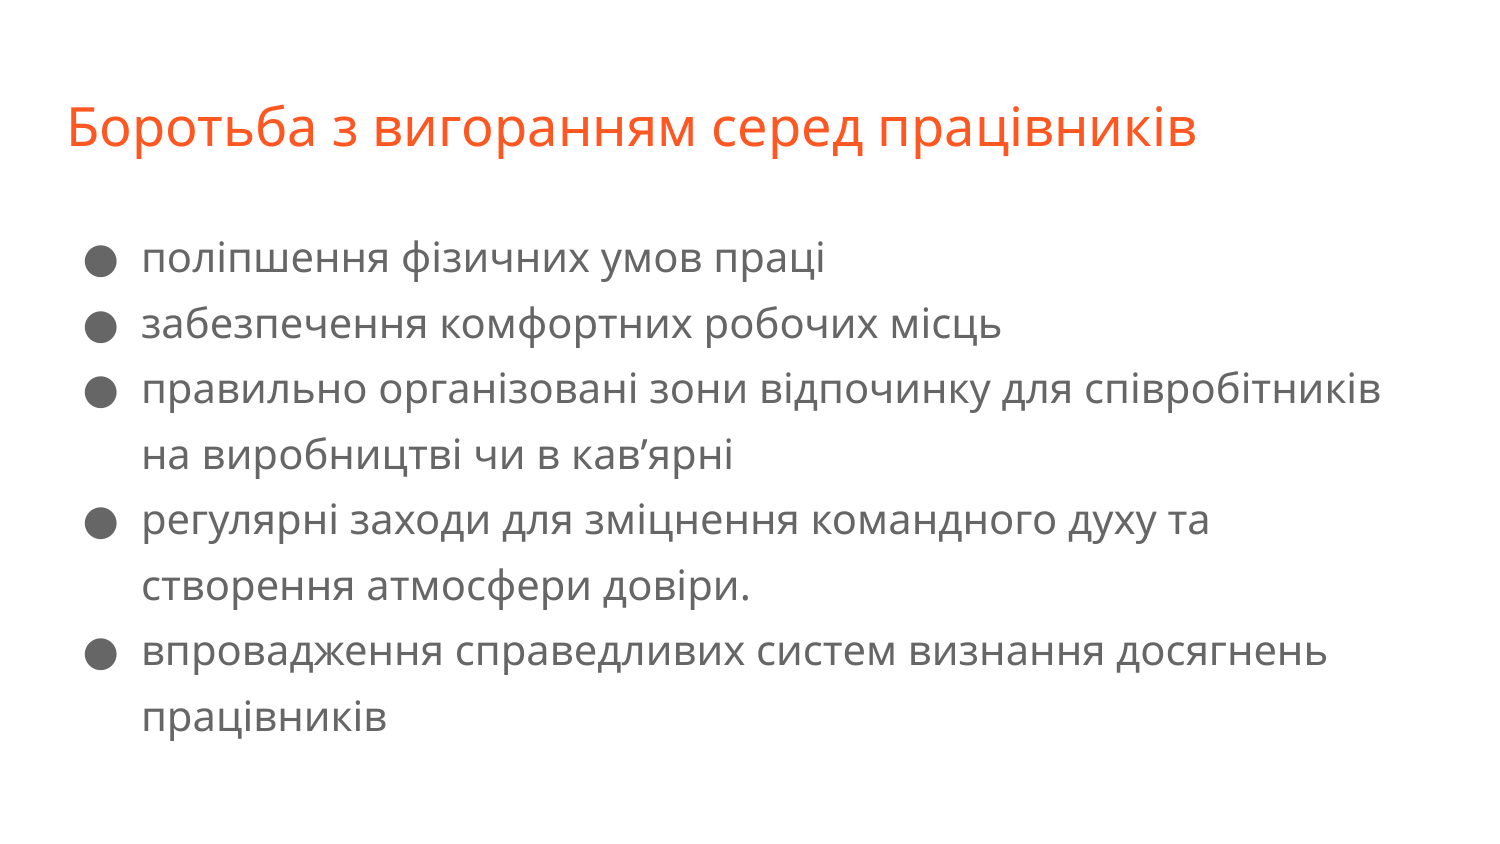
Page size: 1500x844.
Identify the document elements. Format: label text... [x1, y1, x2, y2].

list поліпшення фізичних умов праці забезпечення комфортних робочих місць правильно організовані зони відпочинку для співробітників на виробництві чи в кав’ярні регулярні заходи для зміцнення командного духу та створення атмосфери довіри. впровадження справедливих систем визнання досягнень працівників [51, 204, 1449, 766]
title Боротьба з вигоранням серед працівників [51, 72, 1477, 205]
